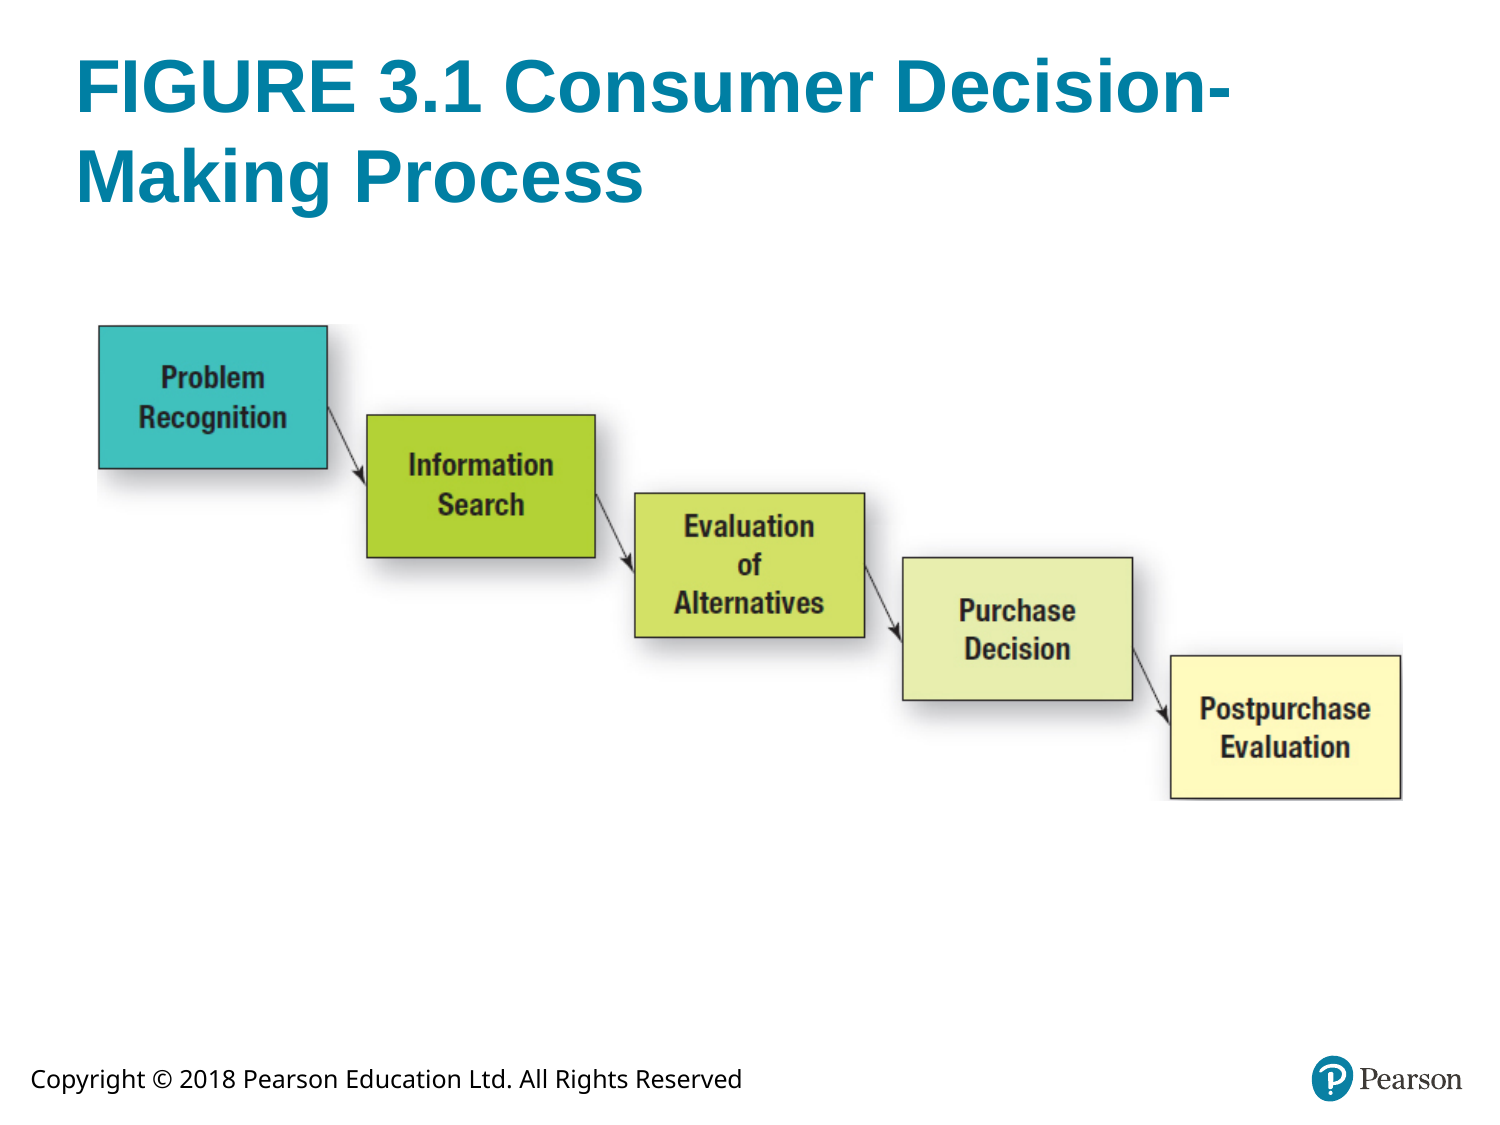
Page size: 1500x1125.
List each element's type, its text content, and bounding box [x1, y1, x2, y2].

title FIGURE 3.1 Consumer Decision-Making Process [75, 37, 1425, 213]
picture [97, 324, 1403, 801]
